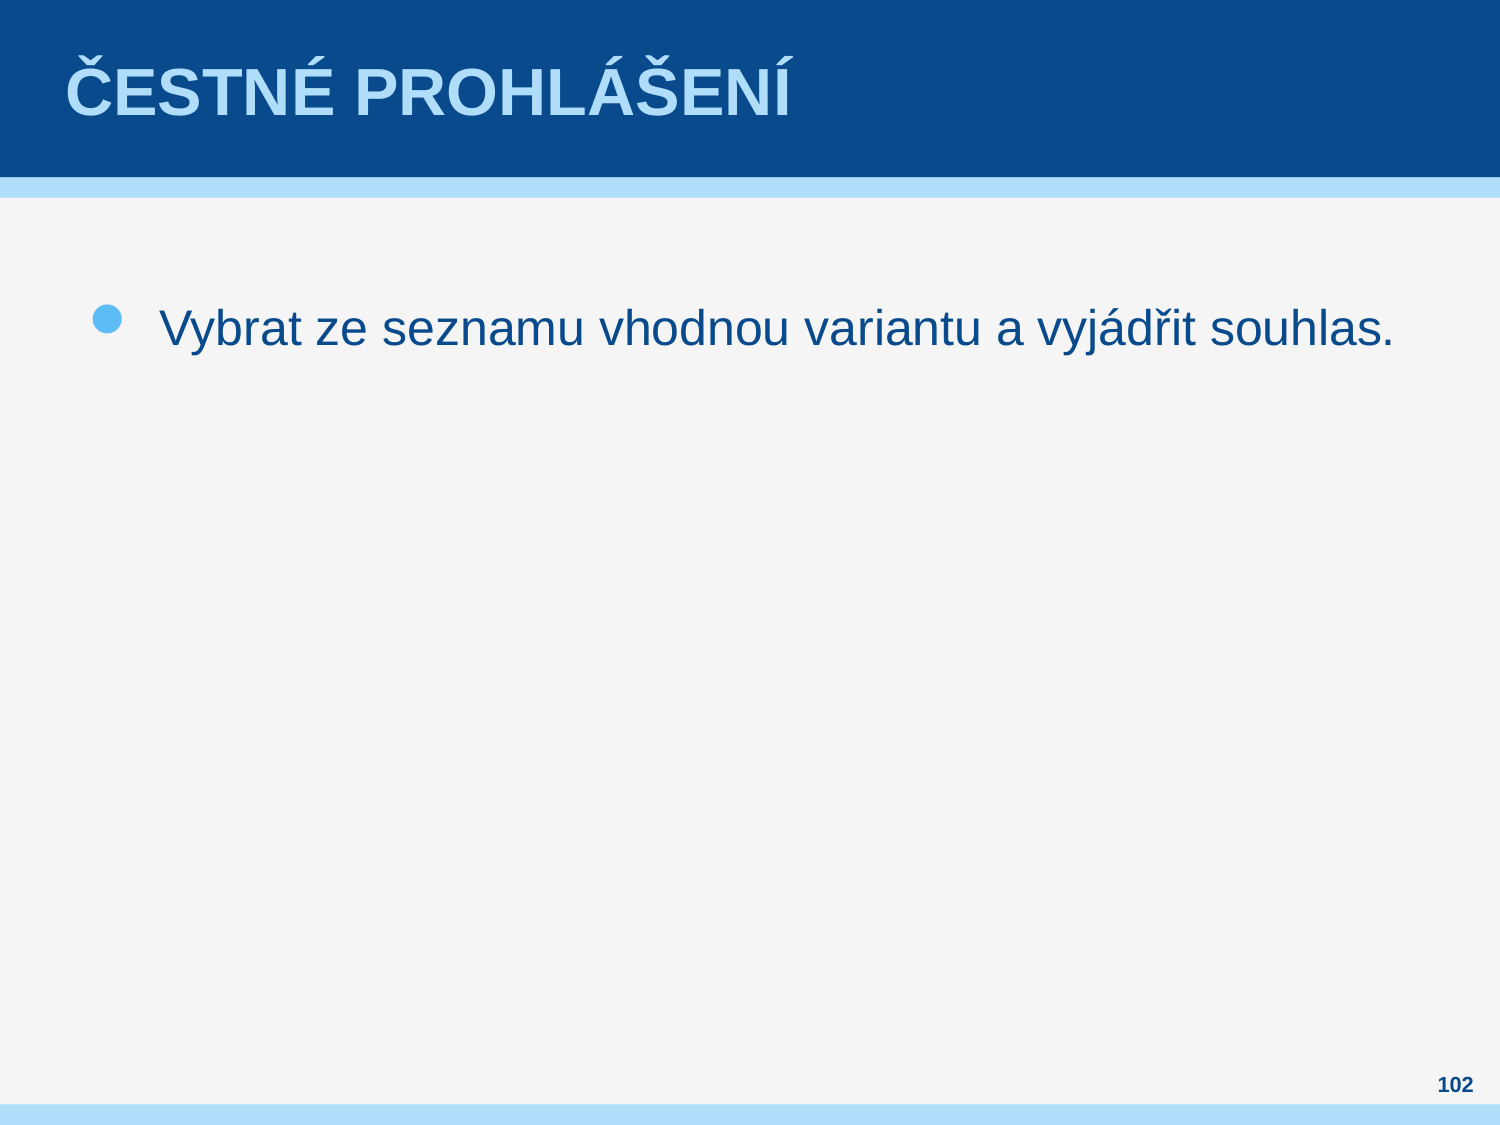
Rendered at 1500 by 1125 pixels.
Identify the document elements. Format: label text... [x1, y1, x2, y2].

slide_number 102 [1417, 1068, 1495, 1099]
title Čestné prohlášení [59, 0, 1441, 178]
list Vybrat ze seznamu vhodnou variantu a vyjádřit souhlas. [88, 295, 1412, 1004]
